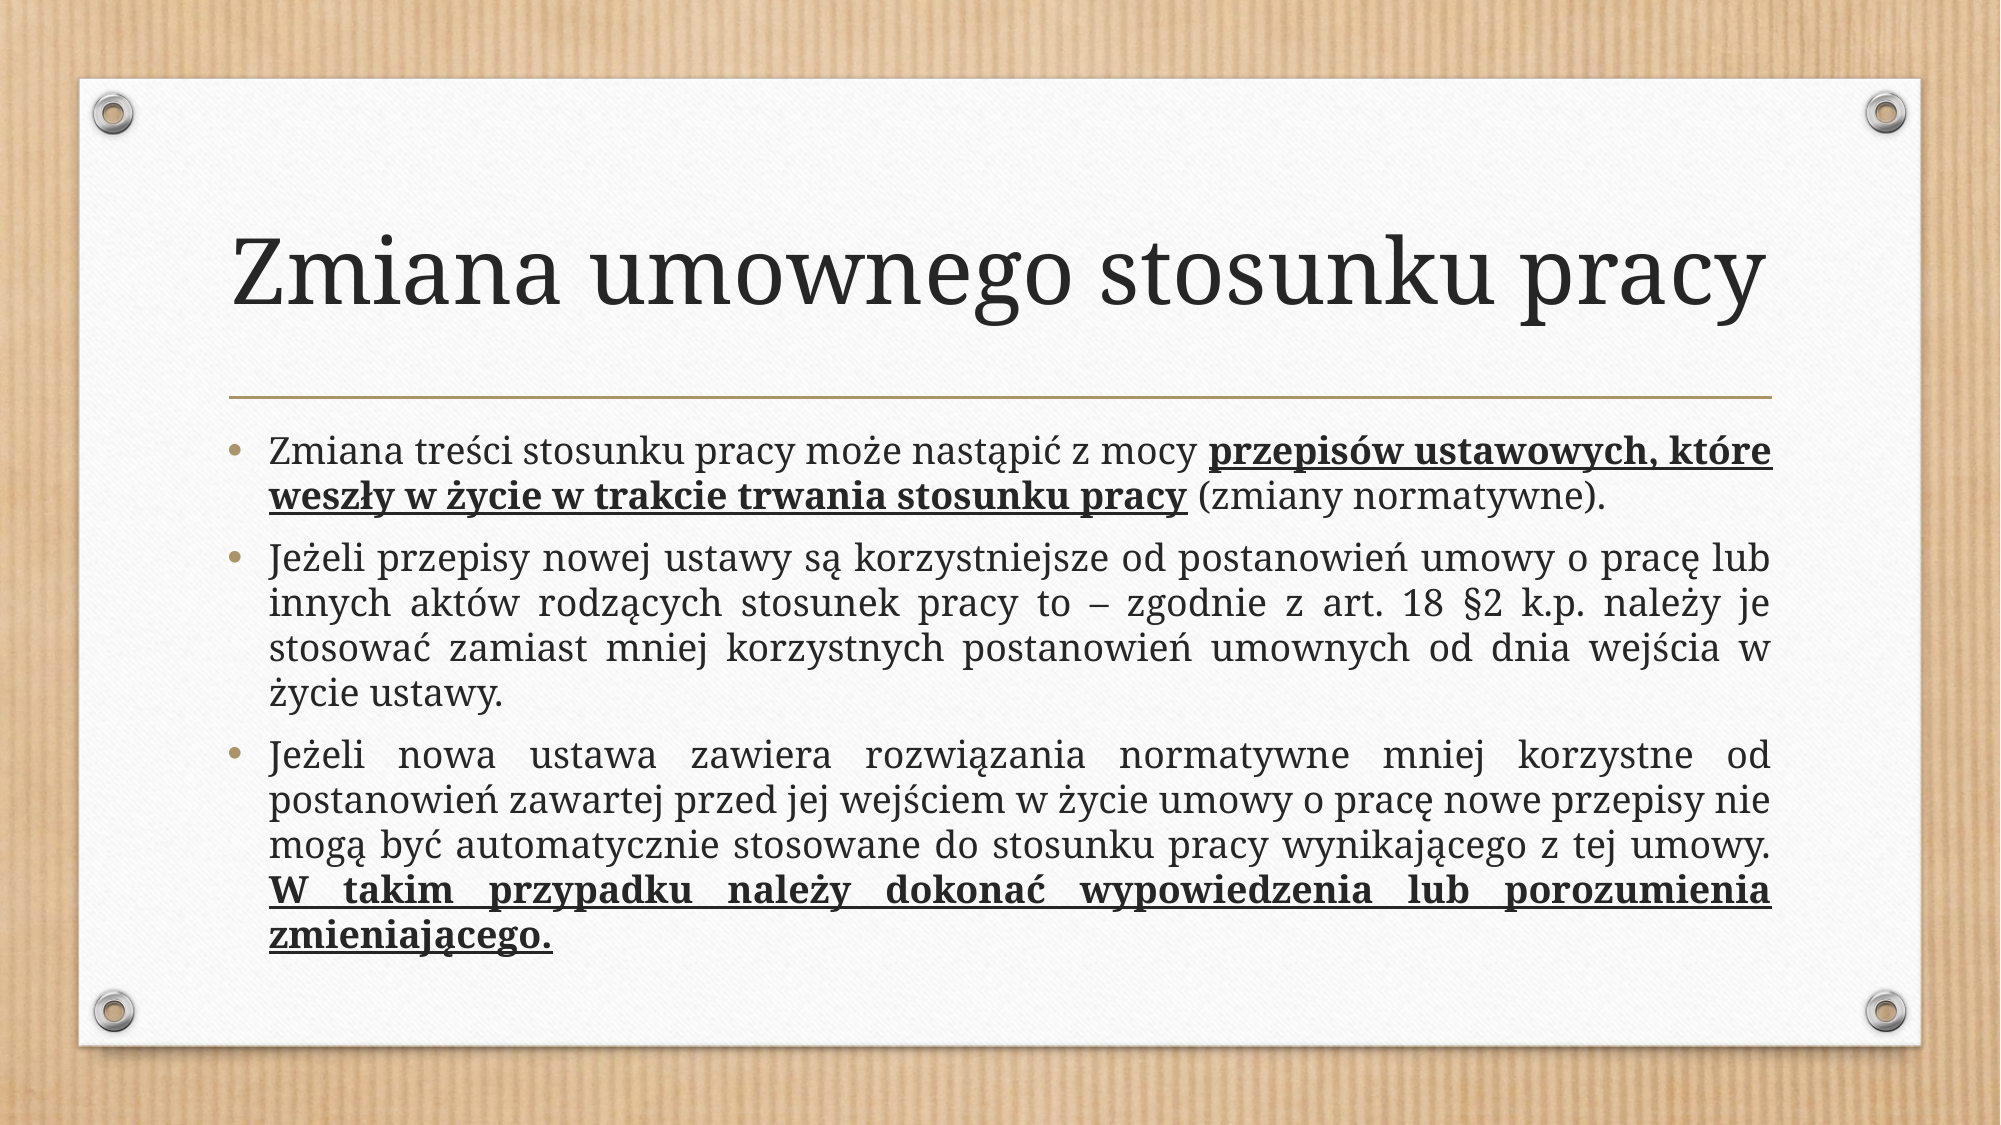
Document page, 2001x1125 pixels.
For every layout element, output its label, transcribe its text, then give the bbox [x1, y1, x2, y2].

picture [0, 0, 2001, 1125]
title Zmiana umownego stosunku pracy [212, 161, 1788, 375]
list Zmiana treści stosunku pracy może nastąpić z mocy przepisów ustawowych, które weszły w życie w trakcie trwania stosunku pracy (zmiany normatywne). Jeżeli przepisy nowej ustawy są korzystniejsze od postanowień umowy o pracę lub innych aktów rodzących stosunek pracy to – zgodnie z art. 18 §2 k.p. należy je stosować zamiast mniej korzystnych postanowień umownych od dnia wejścia w życie ustawy. Jeżeli nowa ustawa zawiera rozwiązania normatywne mniej korzystne od postanowień zawartej przed jej wejściem w życie umowy o pracę nowe przepisy nie mogą być automatycznie stosowane do stosunku pracy wynikającego z tej umowy. W takim przypadku należy dokonać wypowiedzenia lub porozumienia zmieniającego. [212, 419, 1788, 964]
